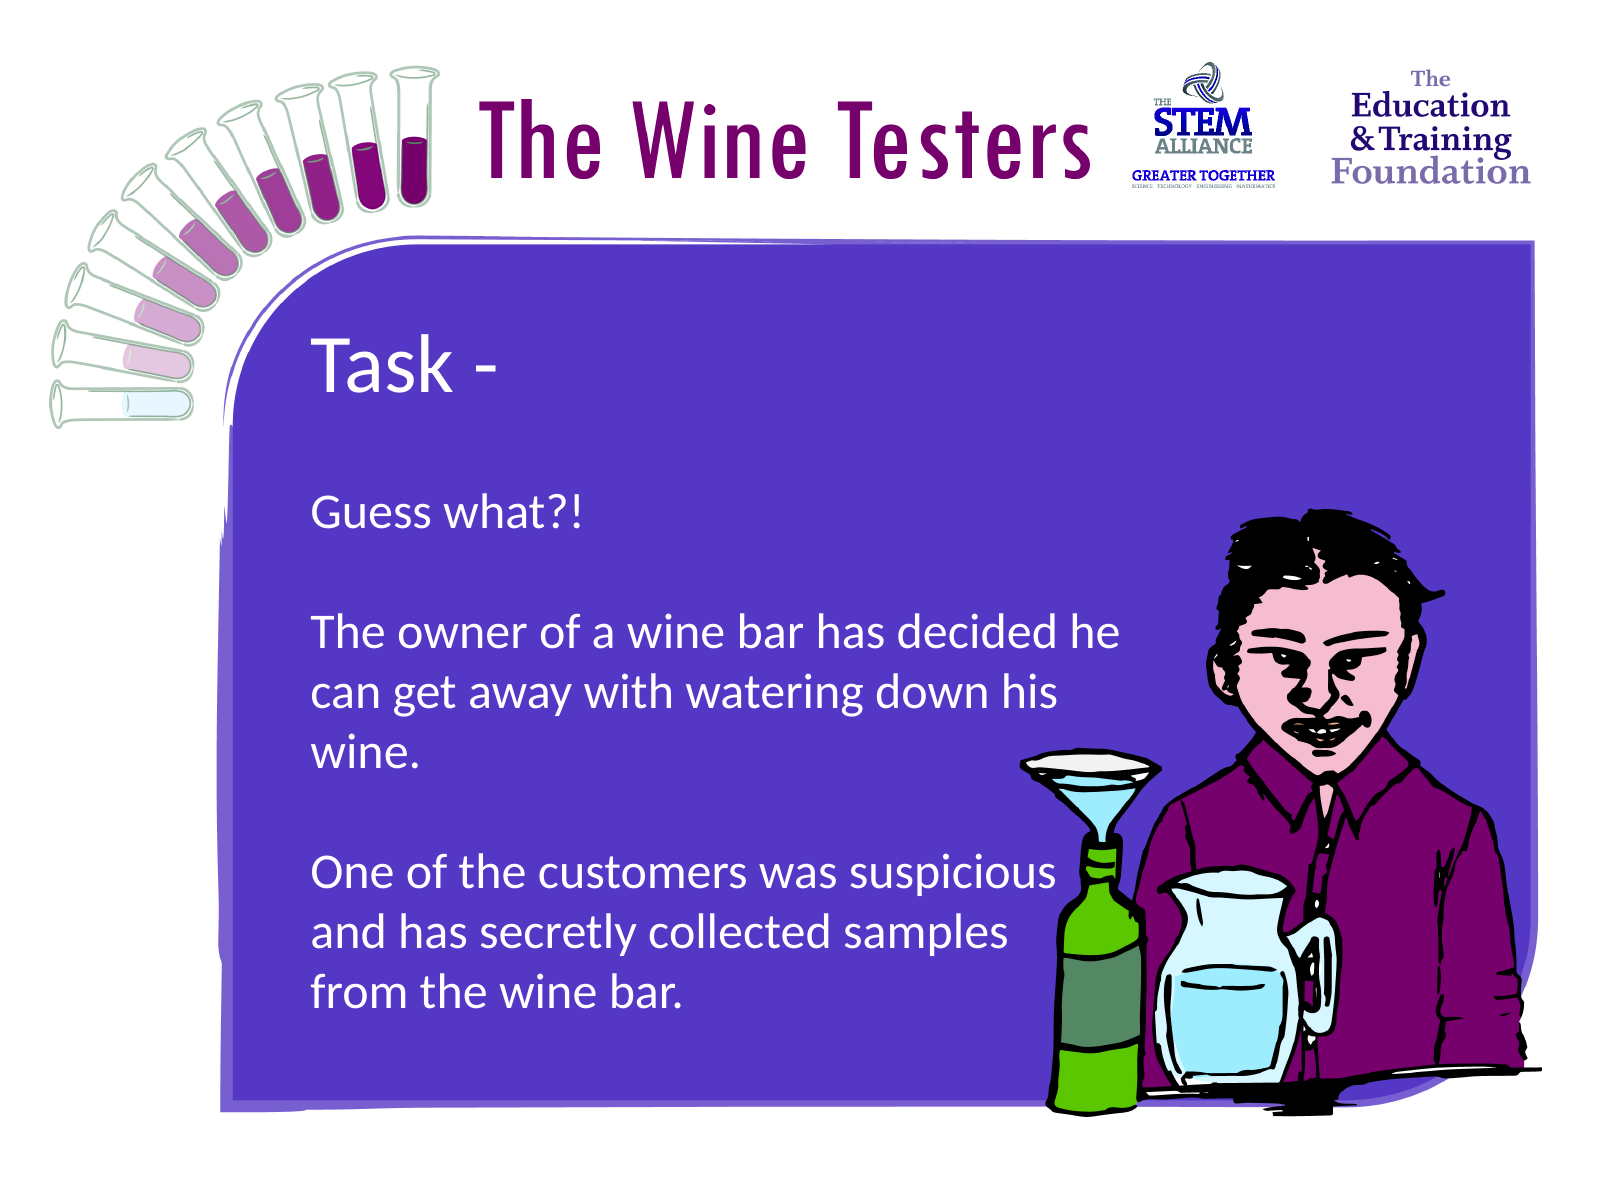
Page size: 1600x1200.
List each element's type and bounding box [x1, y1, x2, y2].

list [49, 60, 1542, 1117]
